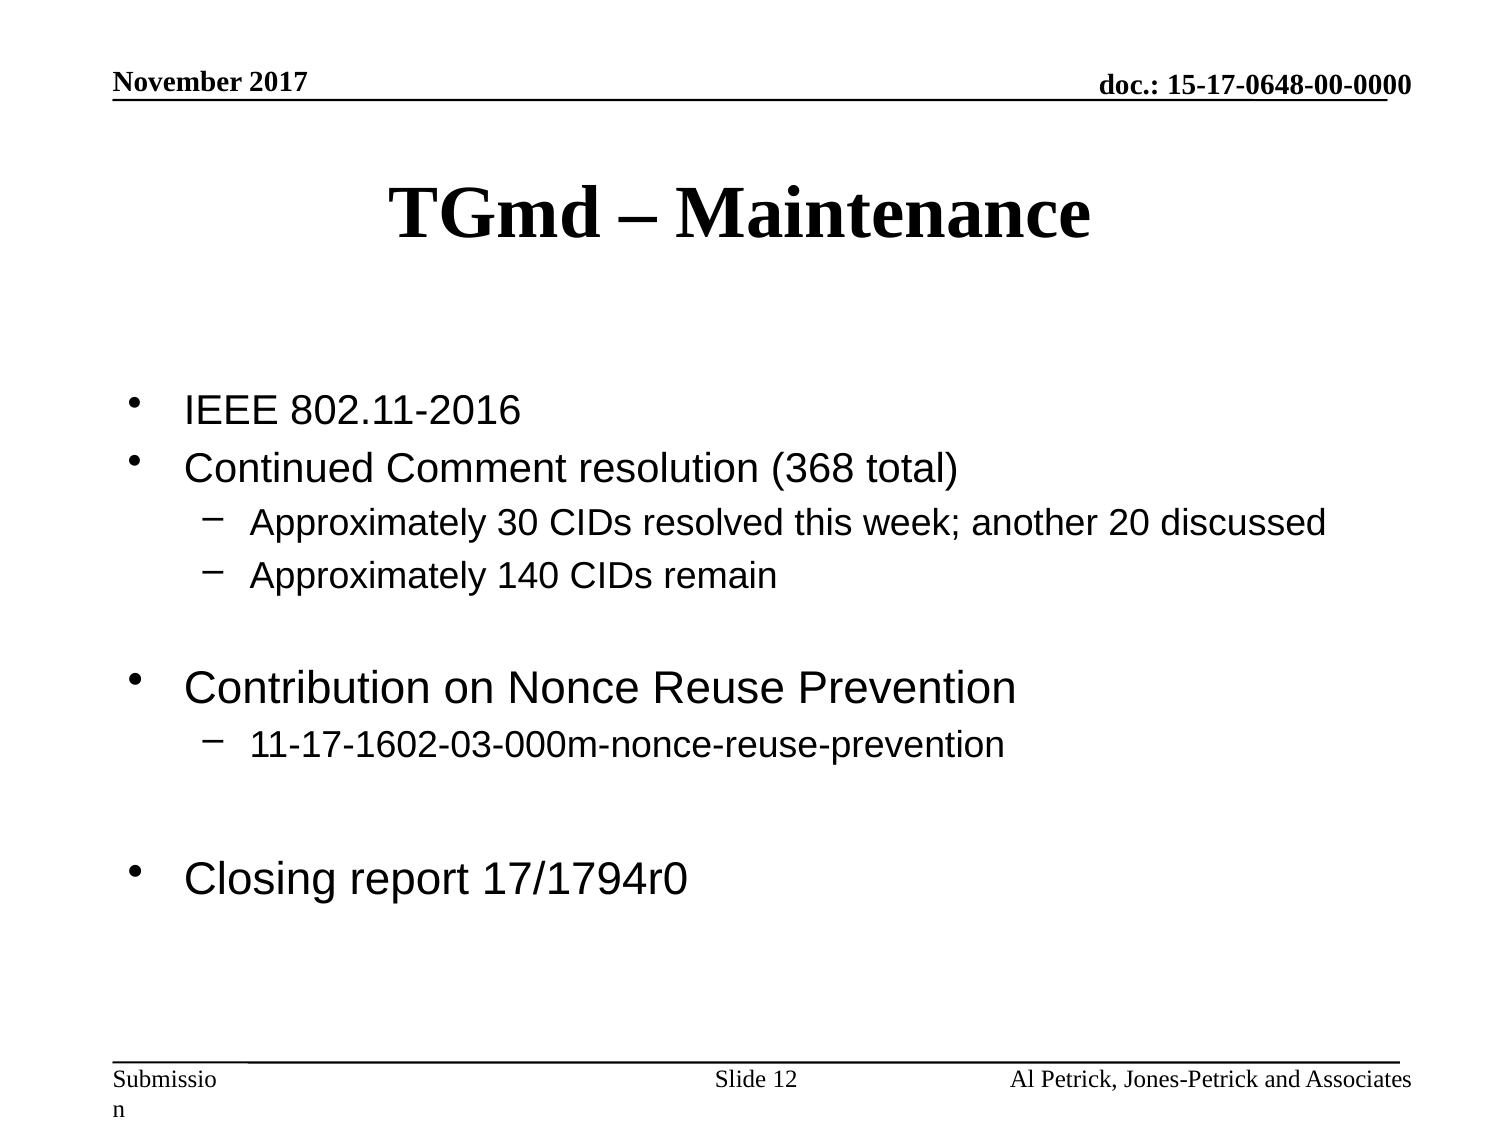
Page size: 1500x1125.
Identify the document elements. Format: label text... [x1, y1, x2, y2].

slide_number Slide 12 [712, 1062, 800, 1093]
title TGmd – Maintenance [112, 120, 1388, 296]
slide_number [112, 62, 375, 98]
footer Al Petrick, Jones-Petrick and Associates [900, 1062, 1413, 1093]
list IEEE 802.11-2016 Continued Comment resolution (368 total) Approximately 30 CIDs resolved this week; another 20 discussed Approximately 140 CIDs remain Contribution on Nonce Reuse Prevention 11-17-1602-03-000m-nonce-reuse-prevention Closing report 17/1794r0 [112, 375, 1388, 825]
